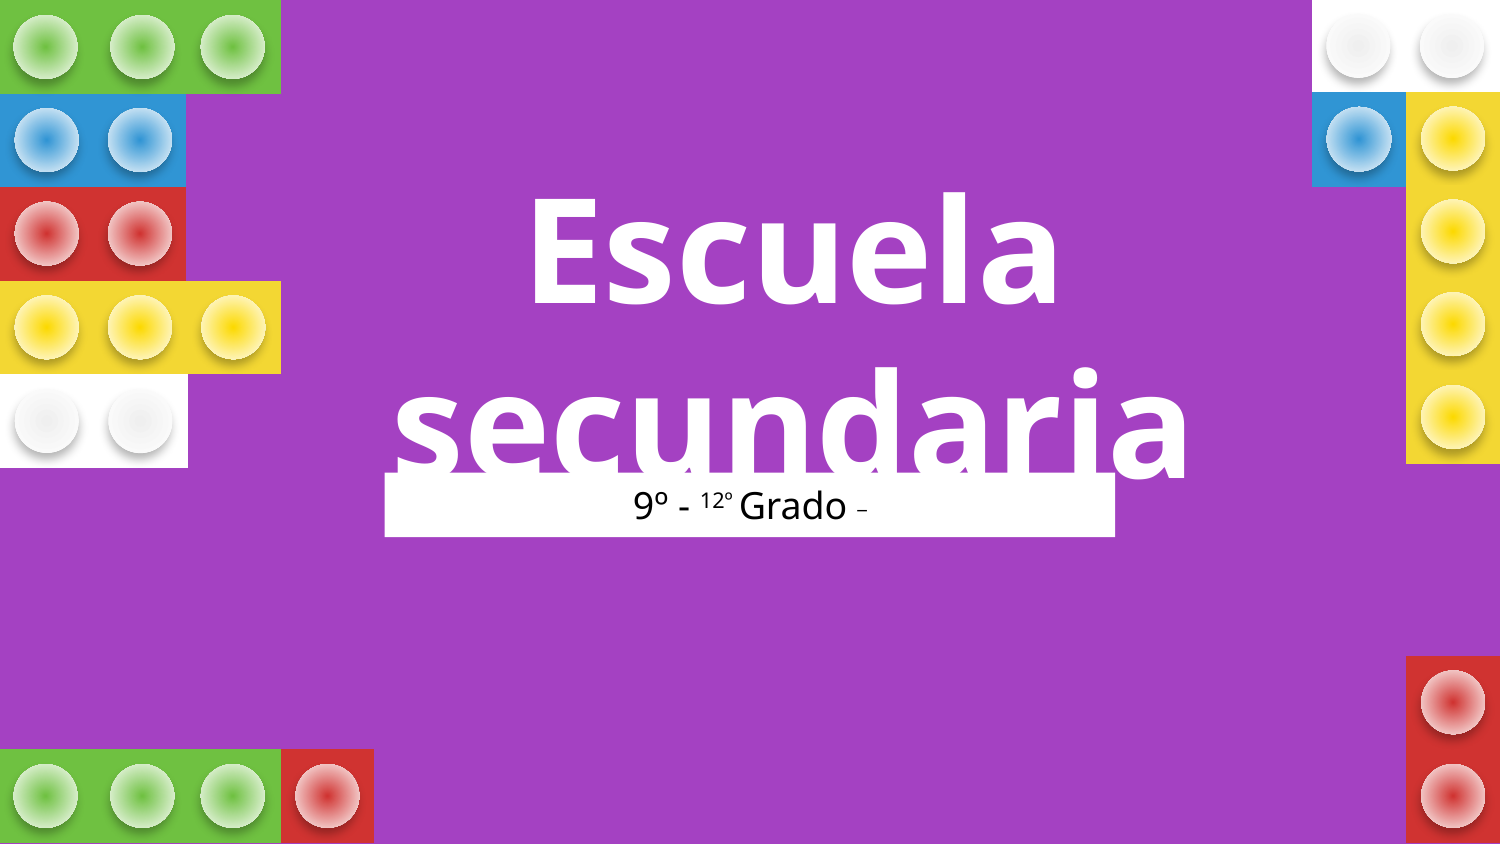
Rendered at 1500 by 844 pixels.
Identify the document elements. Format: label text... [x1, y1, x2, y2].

title Escuela secundaria [230, 244, 1358, 422]
subtitle 9º - 12º Grado _ [384, 472, 1116, 538]
